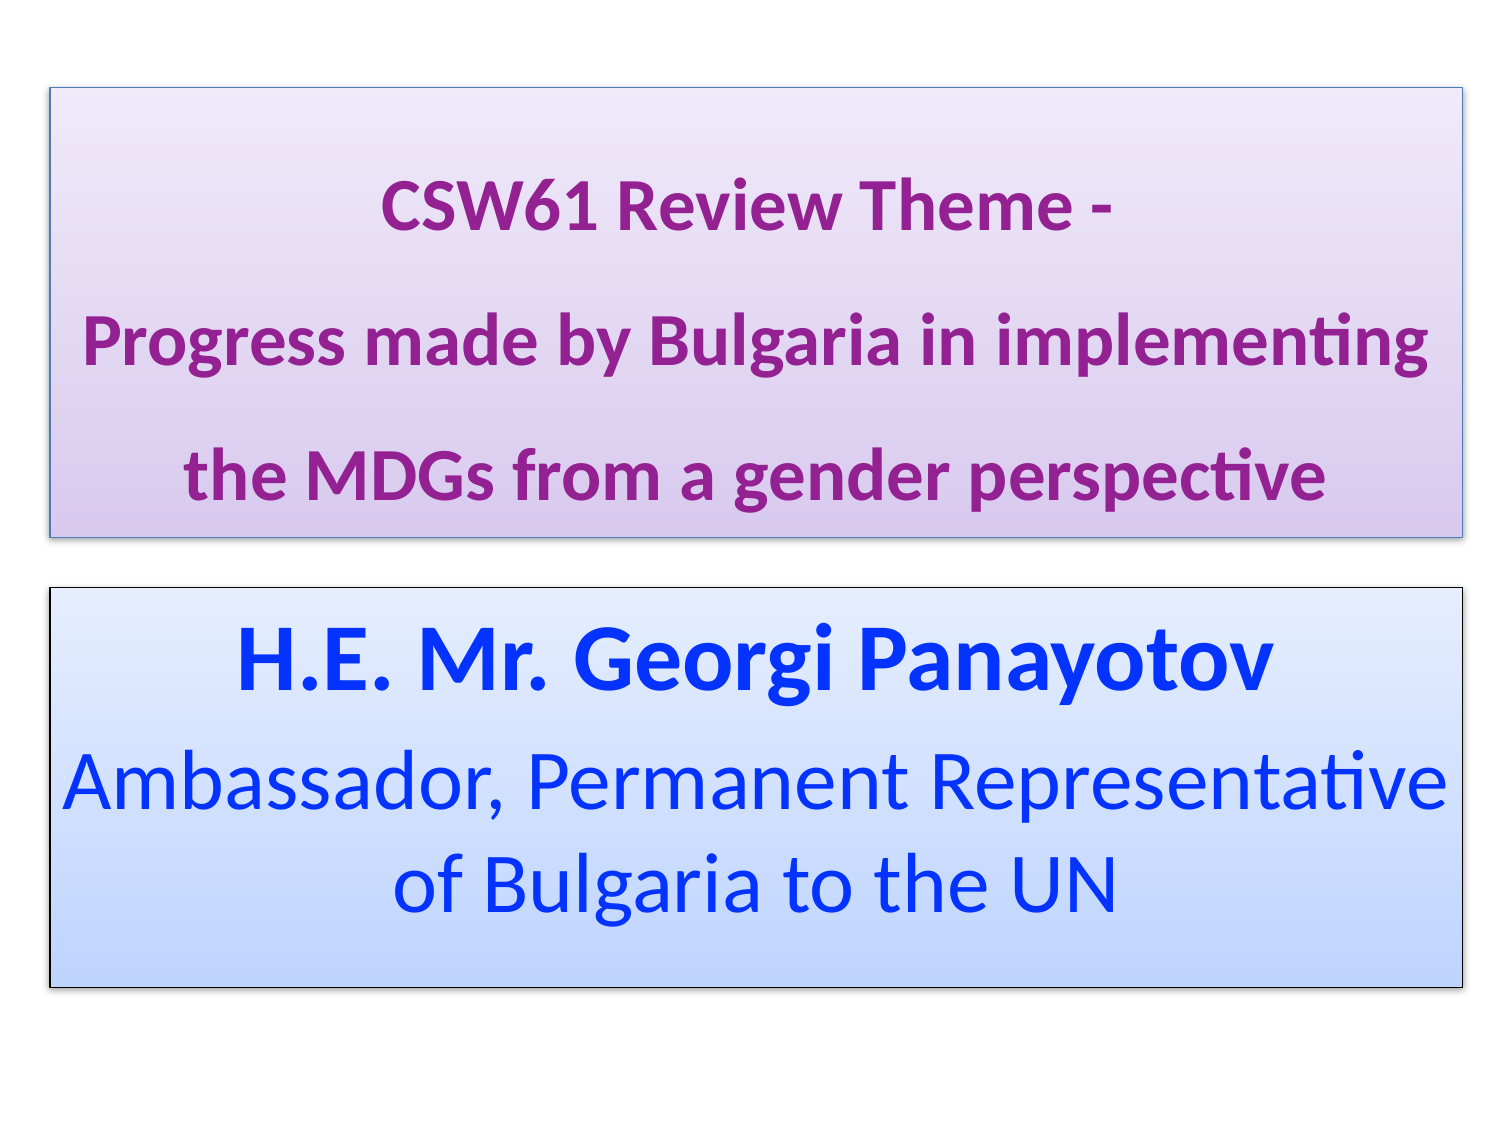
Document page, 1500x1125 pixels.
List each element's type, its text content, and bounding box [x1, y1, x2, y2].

subtitle H.E. Mr. Georgi Panayotov Ambassador, Permanent Representative of Bulgaria to the UN [49, 586, 1463, 988]
title CSW61 Review Theme - Progress made by Bulgaria in implementing the MDGs from a gender perspective [49, 86, 1463, 538]
